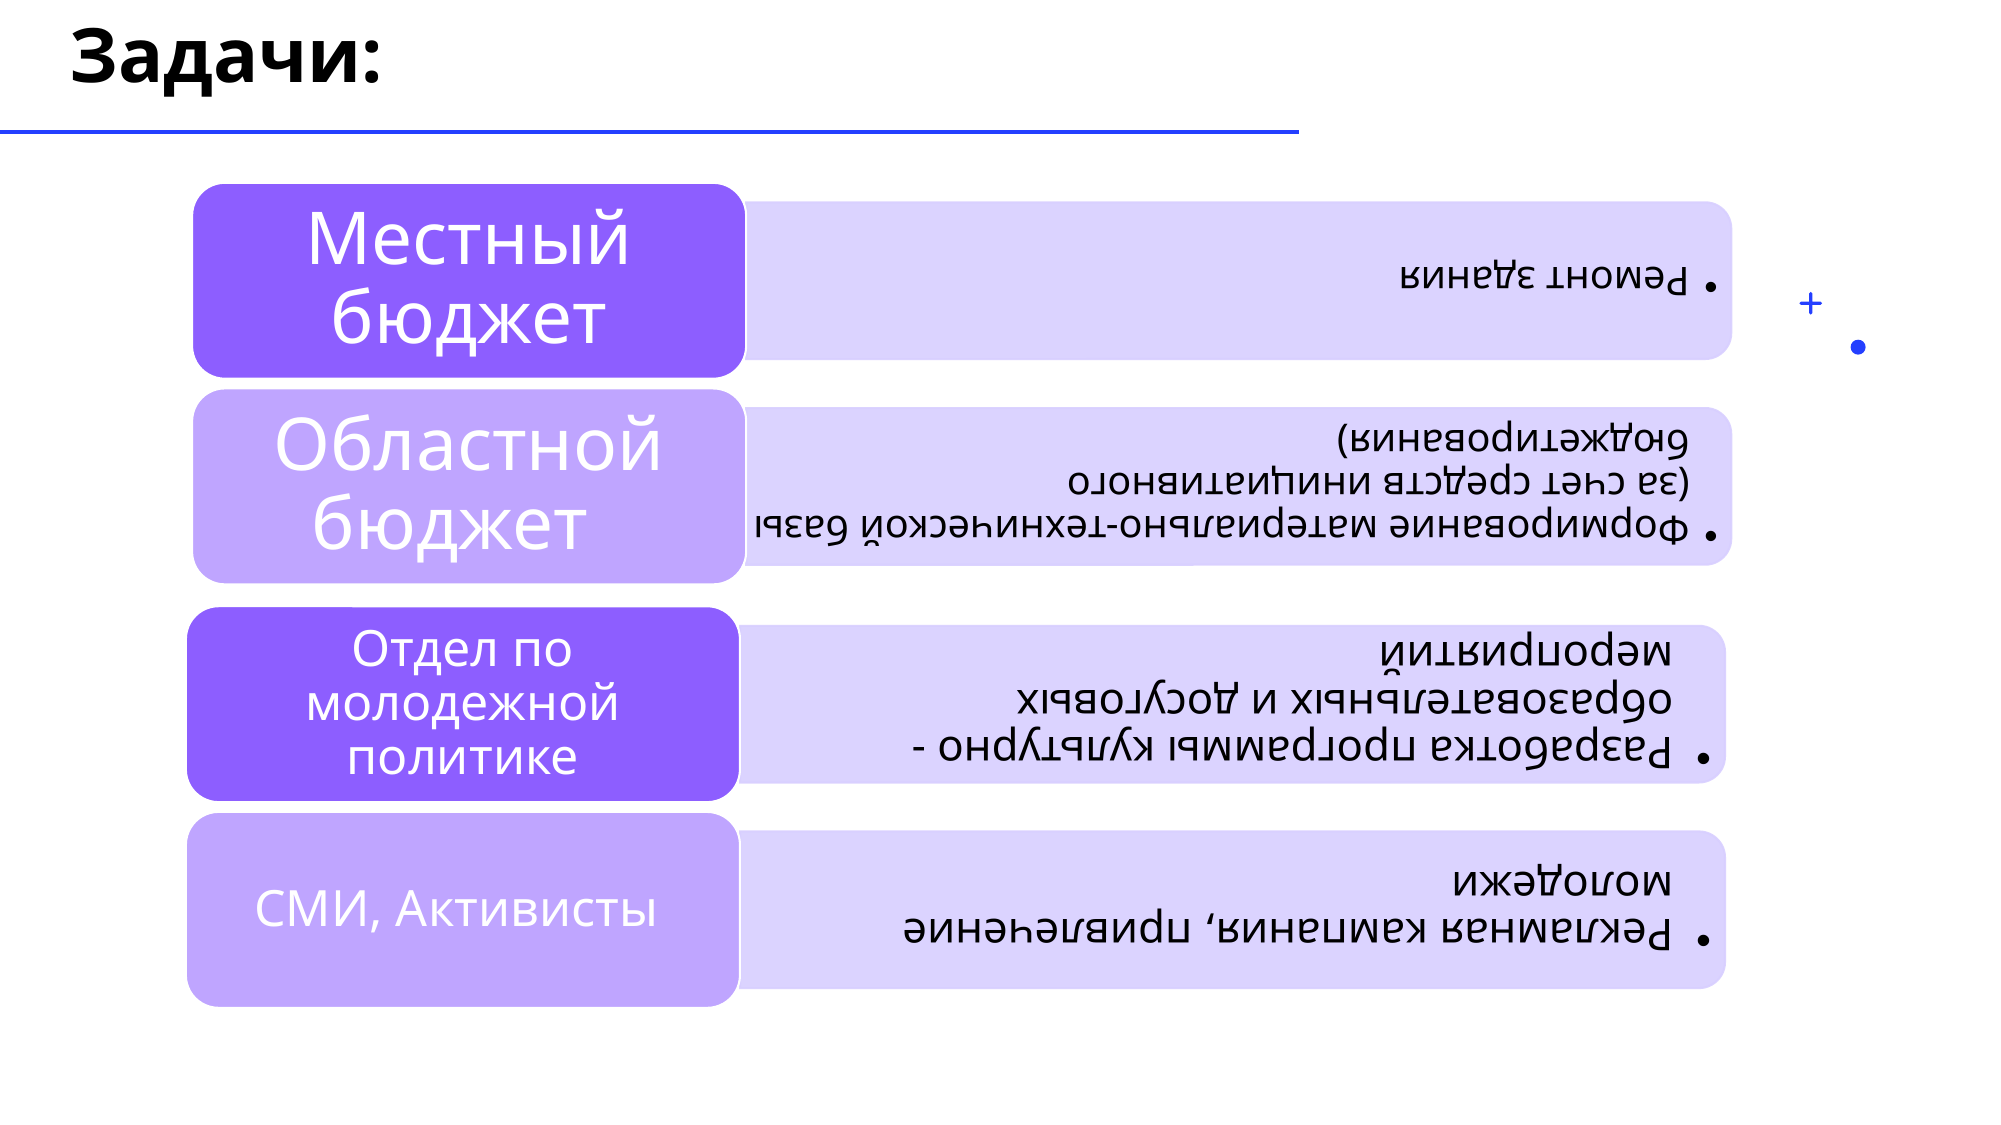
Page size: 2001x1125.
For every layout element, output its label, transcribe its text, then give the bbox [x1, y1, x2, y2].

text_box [185, 606, 1725, 1008]
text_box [192, 182, 1732, 585]
text_box Задачи: [54, 0, 1875, 220]
